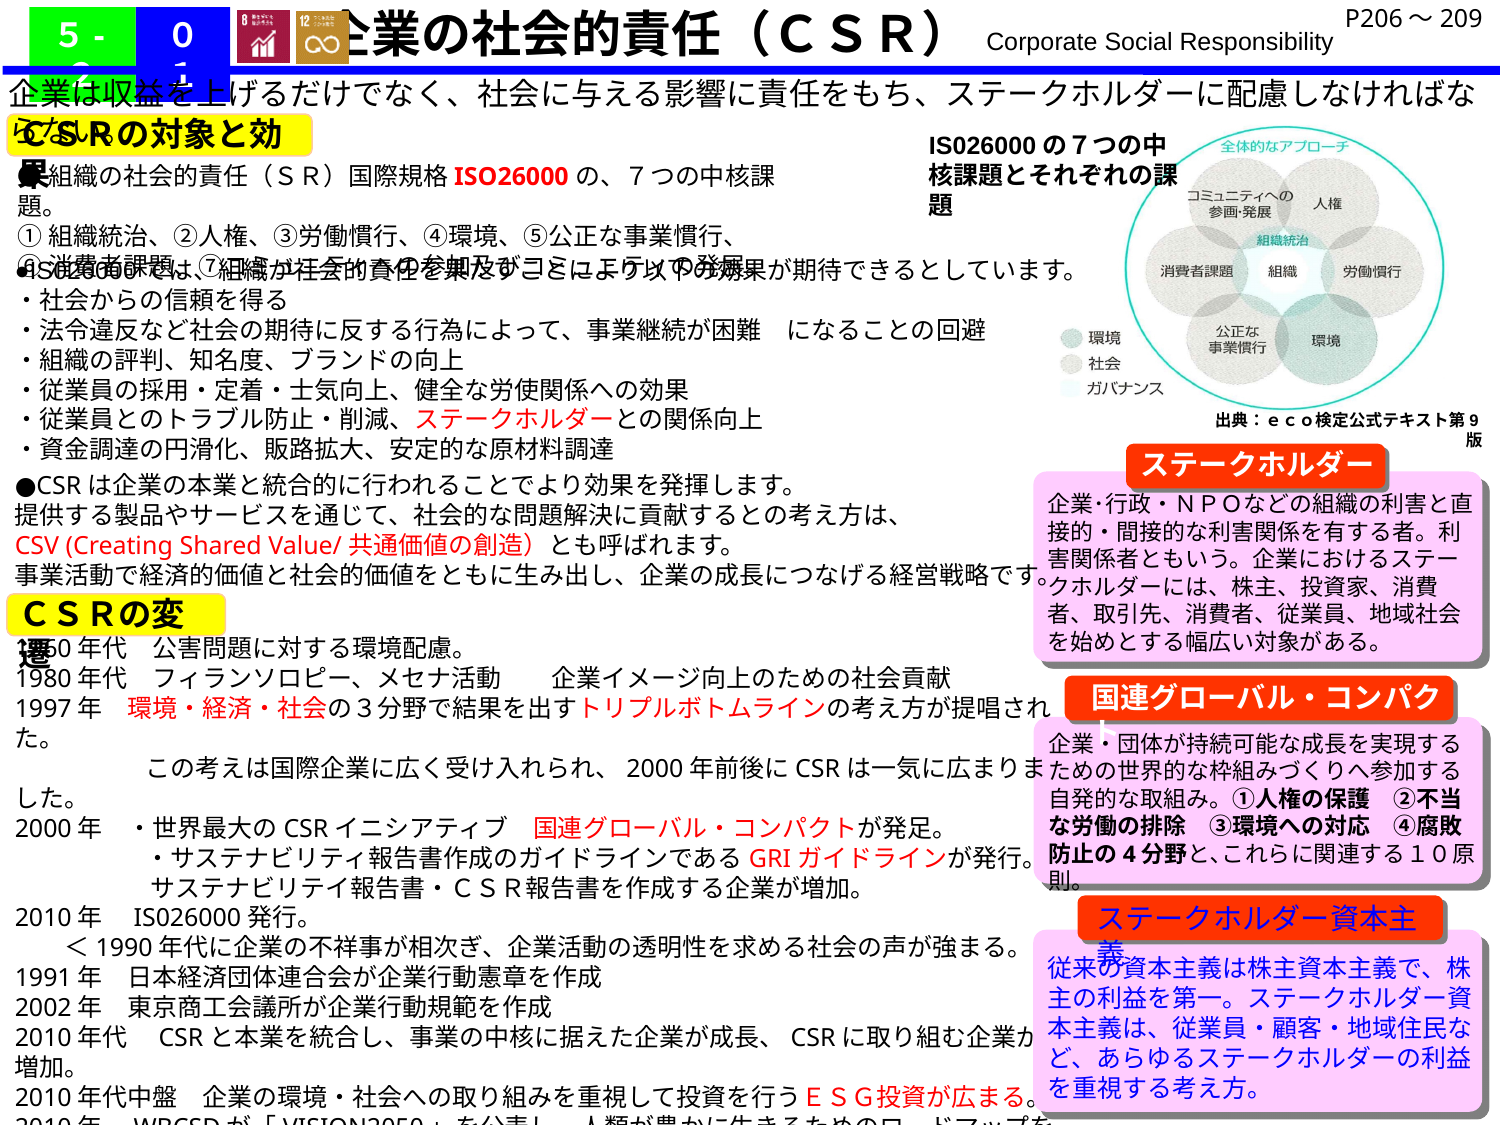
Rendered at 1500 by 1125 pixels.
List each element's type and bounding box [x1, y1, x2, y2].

picture [1054, 123, 1450, 414]
picture [237, 10, 290, 63]
text_box [0, 0, 1500, 1125]
picture [296, 11, 349, 64]
